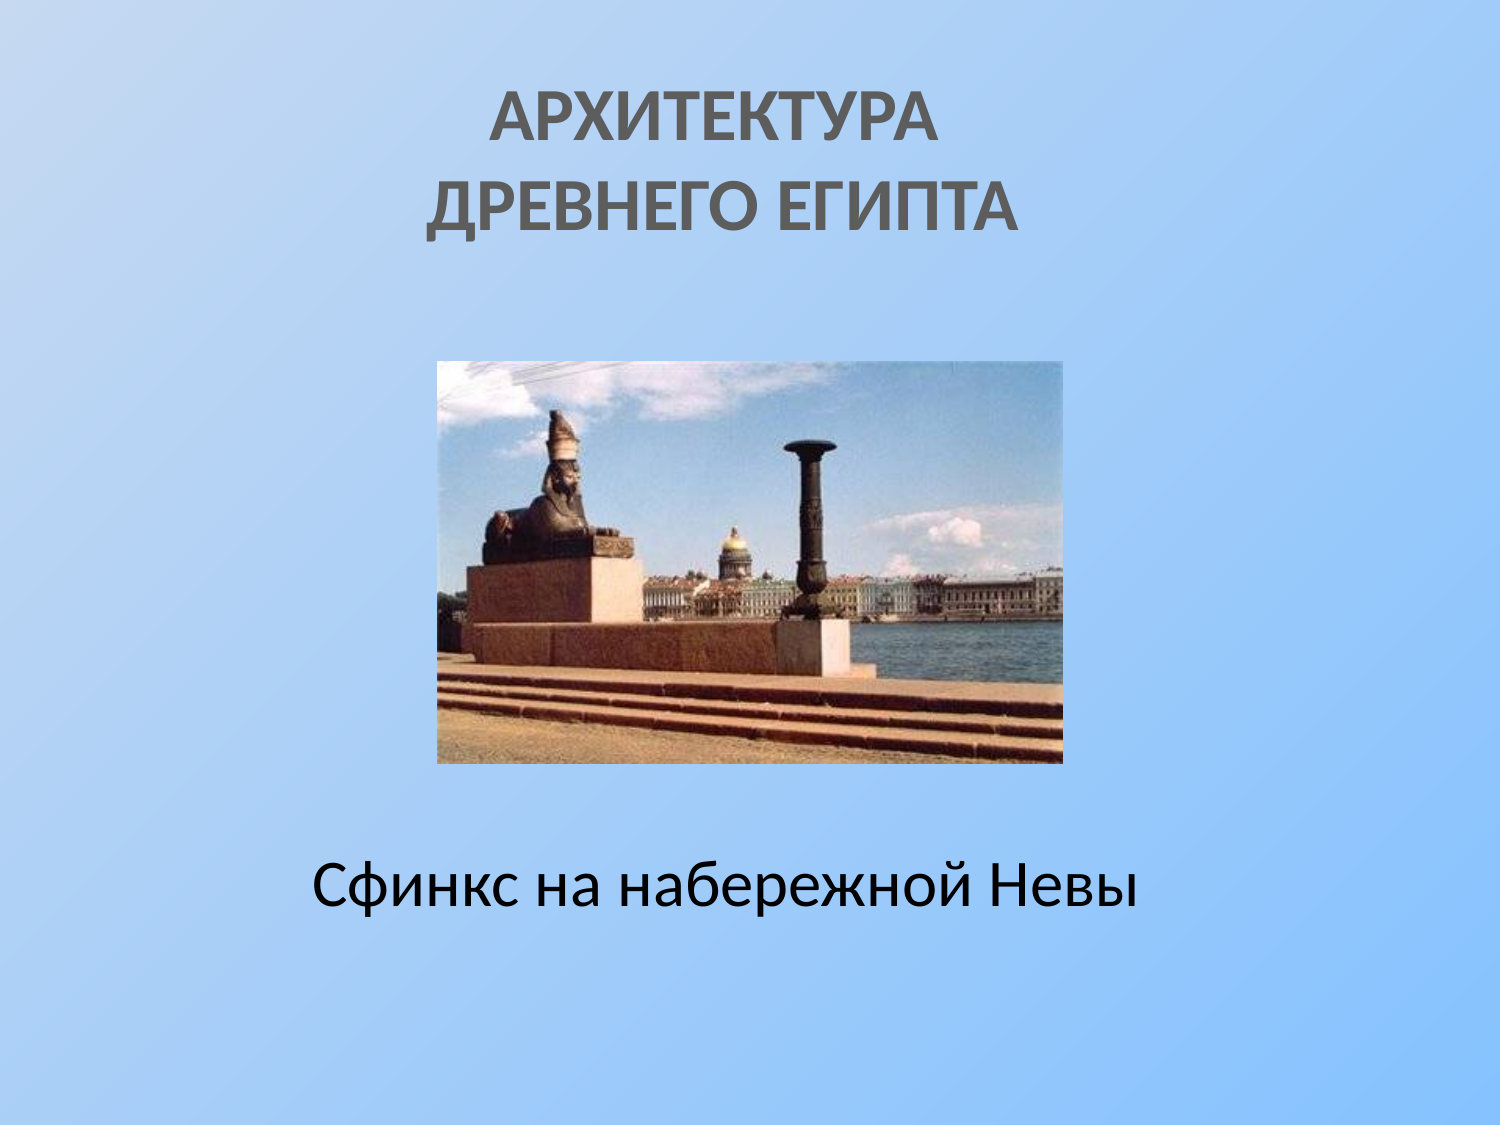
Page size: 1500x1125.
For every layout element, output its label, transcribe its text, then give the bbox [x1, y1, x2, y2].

text_box Сфинкс на набережной Невы [175, 831, 1278, 927]
text_box АРХИТЕКТУРА ДРЕВНЕГО ЕГИПТА [210, 58, 1235, 254]
picture [437, 361, 1063, 764]
